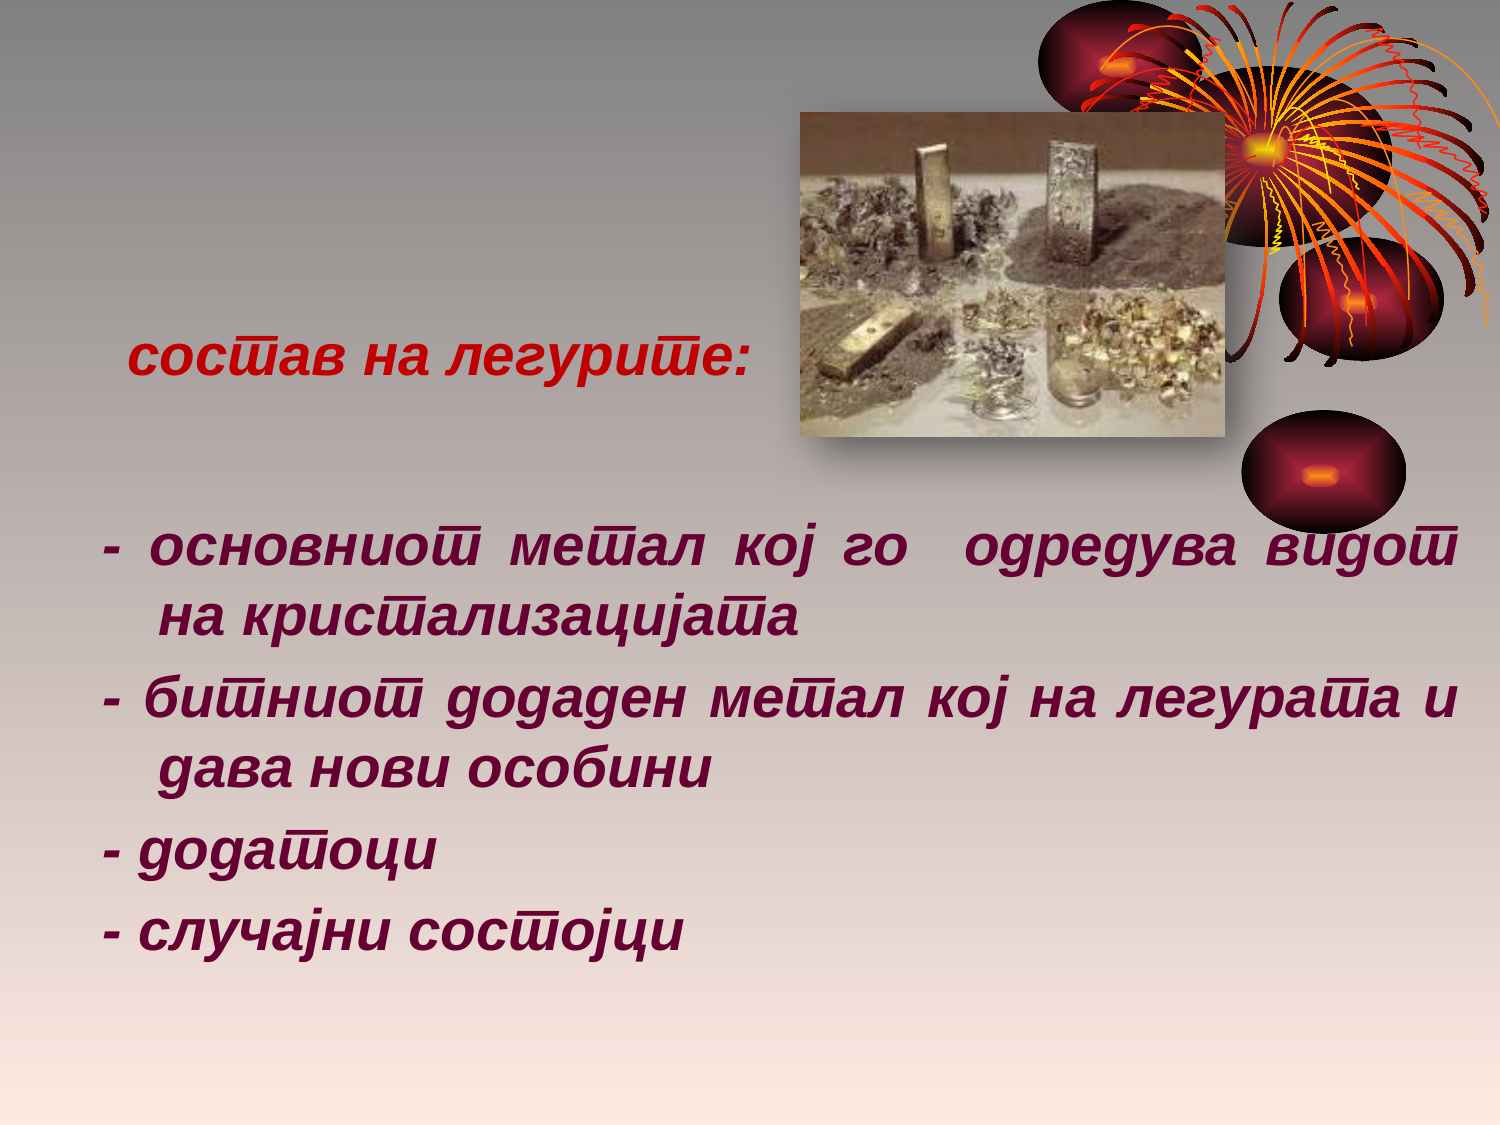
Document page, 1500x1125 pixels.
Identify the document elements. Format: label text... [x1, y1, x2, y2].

title состав на легурите: [1273, 197, 1388, 438]
list - основниот метал кој го одредува видот на кристализацијата - битниот додаден метал кој на легурата и дава нови особини - додатоци - случајни состојци [87, 499, 1476, 1038]
picture [799, 112, 1226, 438]
title состав на легурите: [112, 197, 784, 438]
